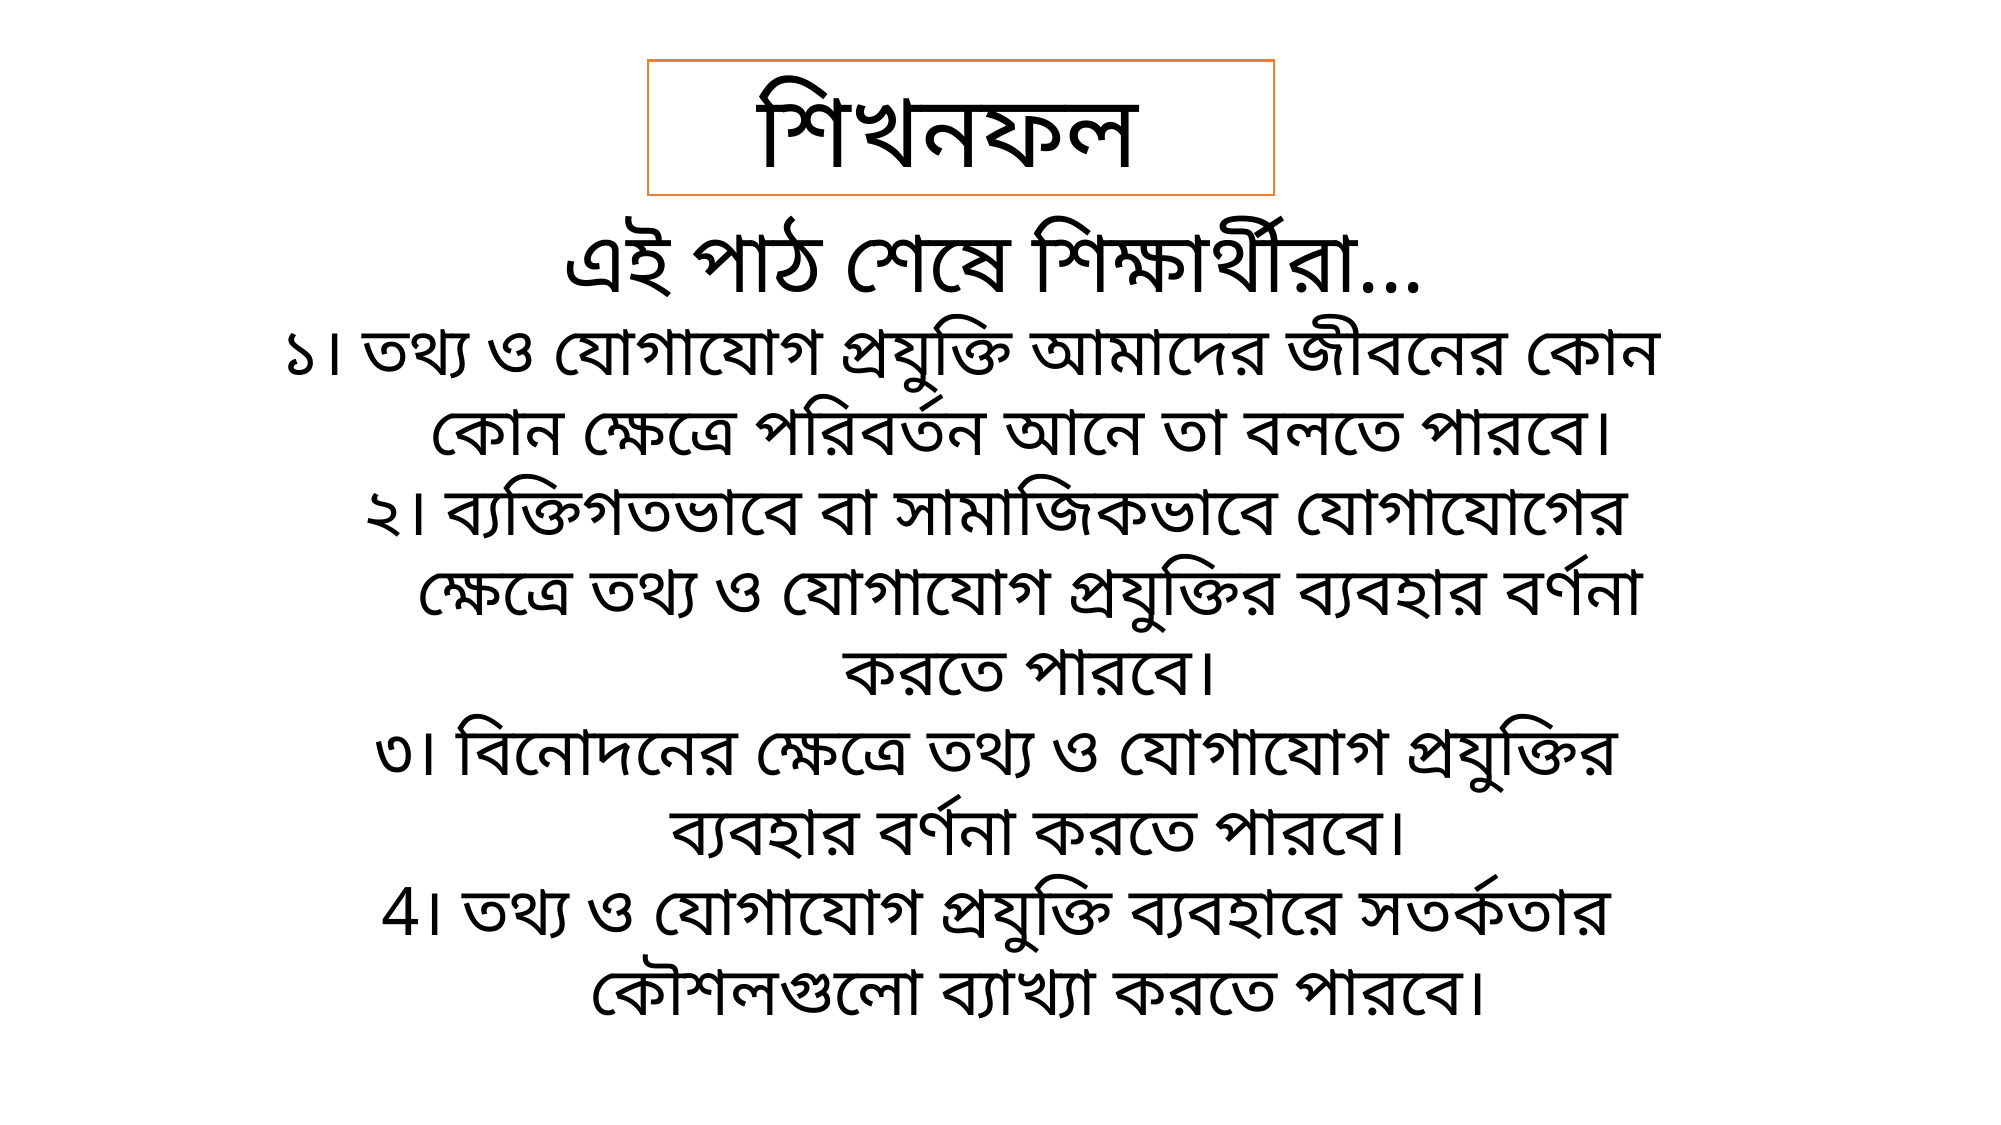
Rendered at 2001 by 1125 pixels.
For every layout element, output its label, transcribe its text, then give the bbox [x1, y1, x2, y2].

text_box এই পাঠ শেষে শিক্ষার্থীরা... ১। তথ্য ও যোগাযোগ প্রযুক্তি আমাদের জীবনের কোন কোন ক্ষেত্রে পরিবর্তন আনে তা বলতে পারবে। ২। ব্যক্তিগতভাবে বা সামাজিকভাবে যোগাযোগের ক্ষেত্রে তথ্য ও যোগাযোগ প্রযুক্তির ব্যবহার বর্ণনা করতে পারবে। ৩। বিনোদনের ক্ষেত্রে তথ্য ও যোগাযোগ প্রযুক্তির ব্যবহার বর্ণনা করতে পারবে। 4। তথ্য ও যোগাযোগ প্রযুক্তি ব্যবহারে সতর্কতার কৌশলগুলো ব্যাখ্যা করতে পারবে। [109, 201, 1900, 1036]
text_box শিখনফল [647, 59, 1275, 196]
